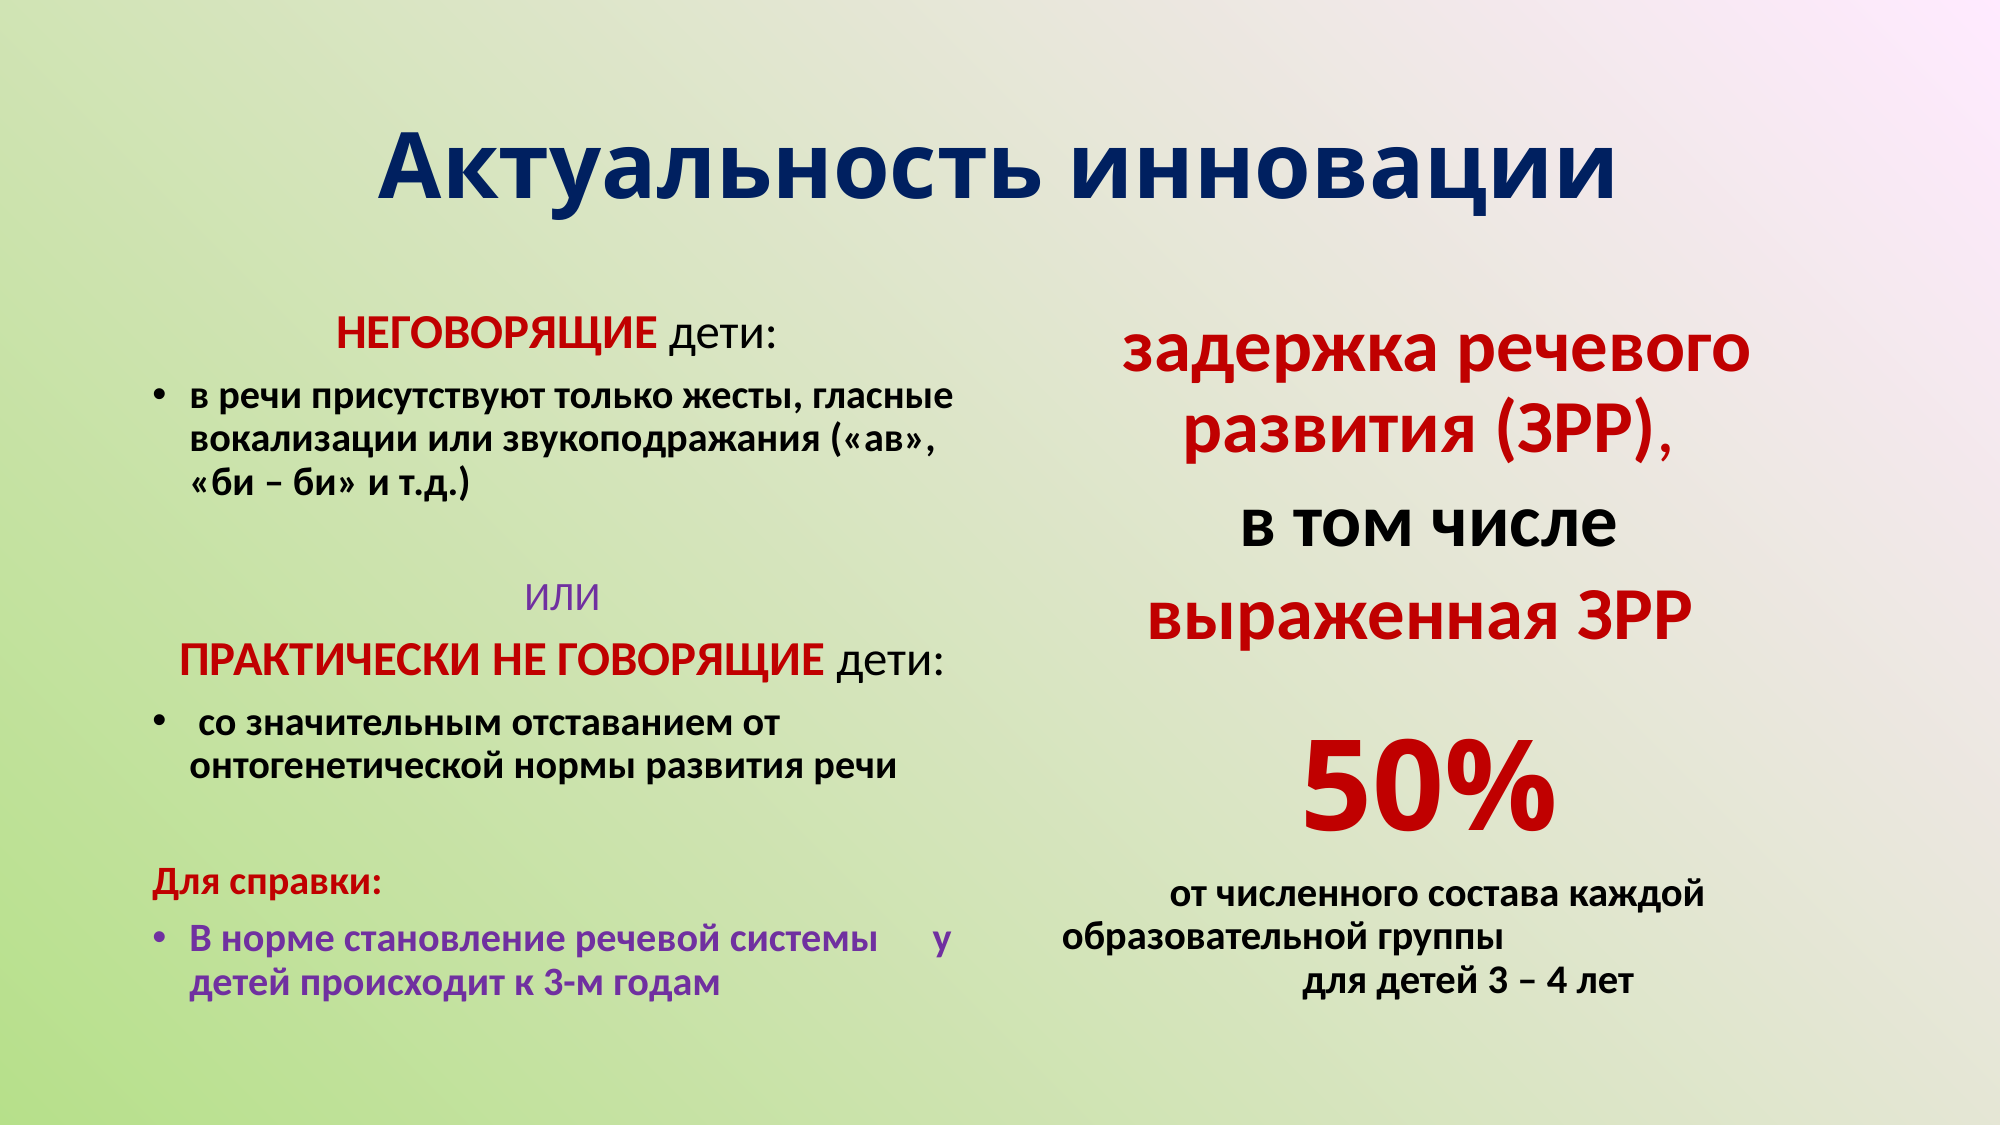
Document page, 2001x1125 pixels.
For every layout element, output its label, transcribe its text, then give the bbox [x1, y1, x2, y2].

list задержка речевого развития (ЗРР), в том числе выраженная ЗРР 50% от численного состава каждой образовательной группы для детей 3 – 4 лет [1012, 299, 1863, 1014]
list НЕГОВОРЯЩИЕ дети: в речи присутствуют только жесты, гласные вокализации или звукоподражания («ав», «би – би» и т.д.) ИЛИ ПРАКТИЧЕСКИ НЕ ГОВОРЯЩИЕ дети: со значительным отставанием от онтогенетической нормы развития речи Для справки: В норме становление речевой системы у детей происходит к 3-м годам [137, 299, 988, 1014]
title Актуальность инновации [137, 59, 1863, 278]
